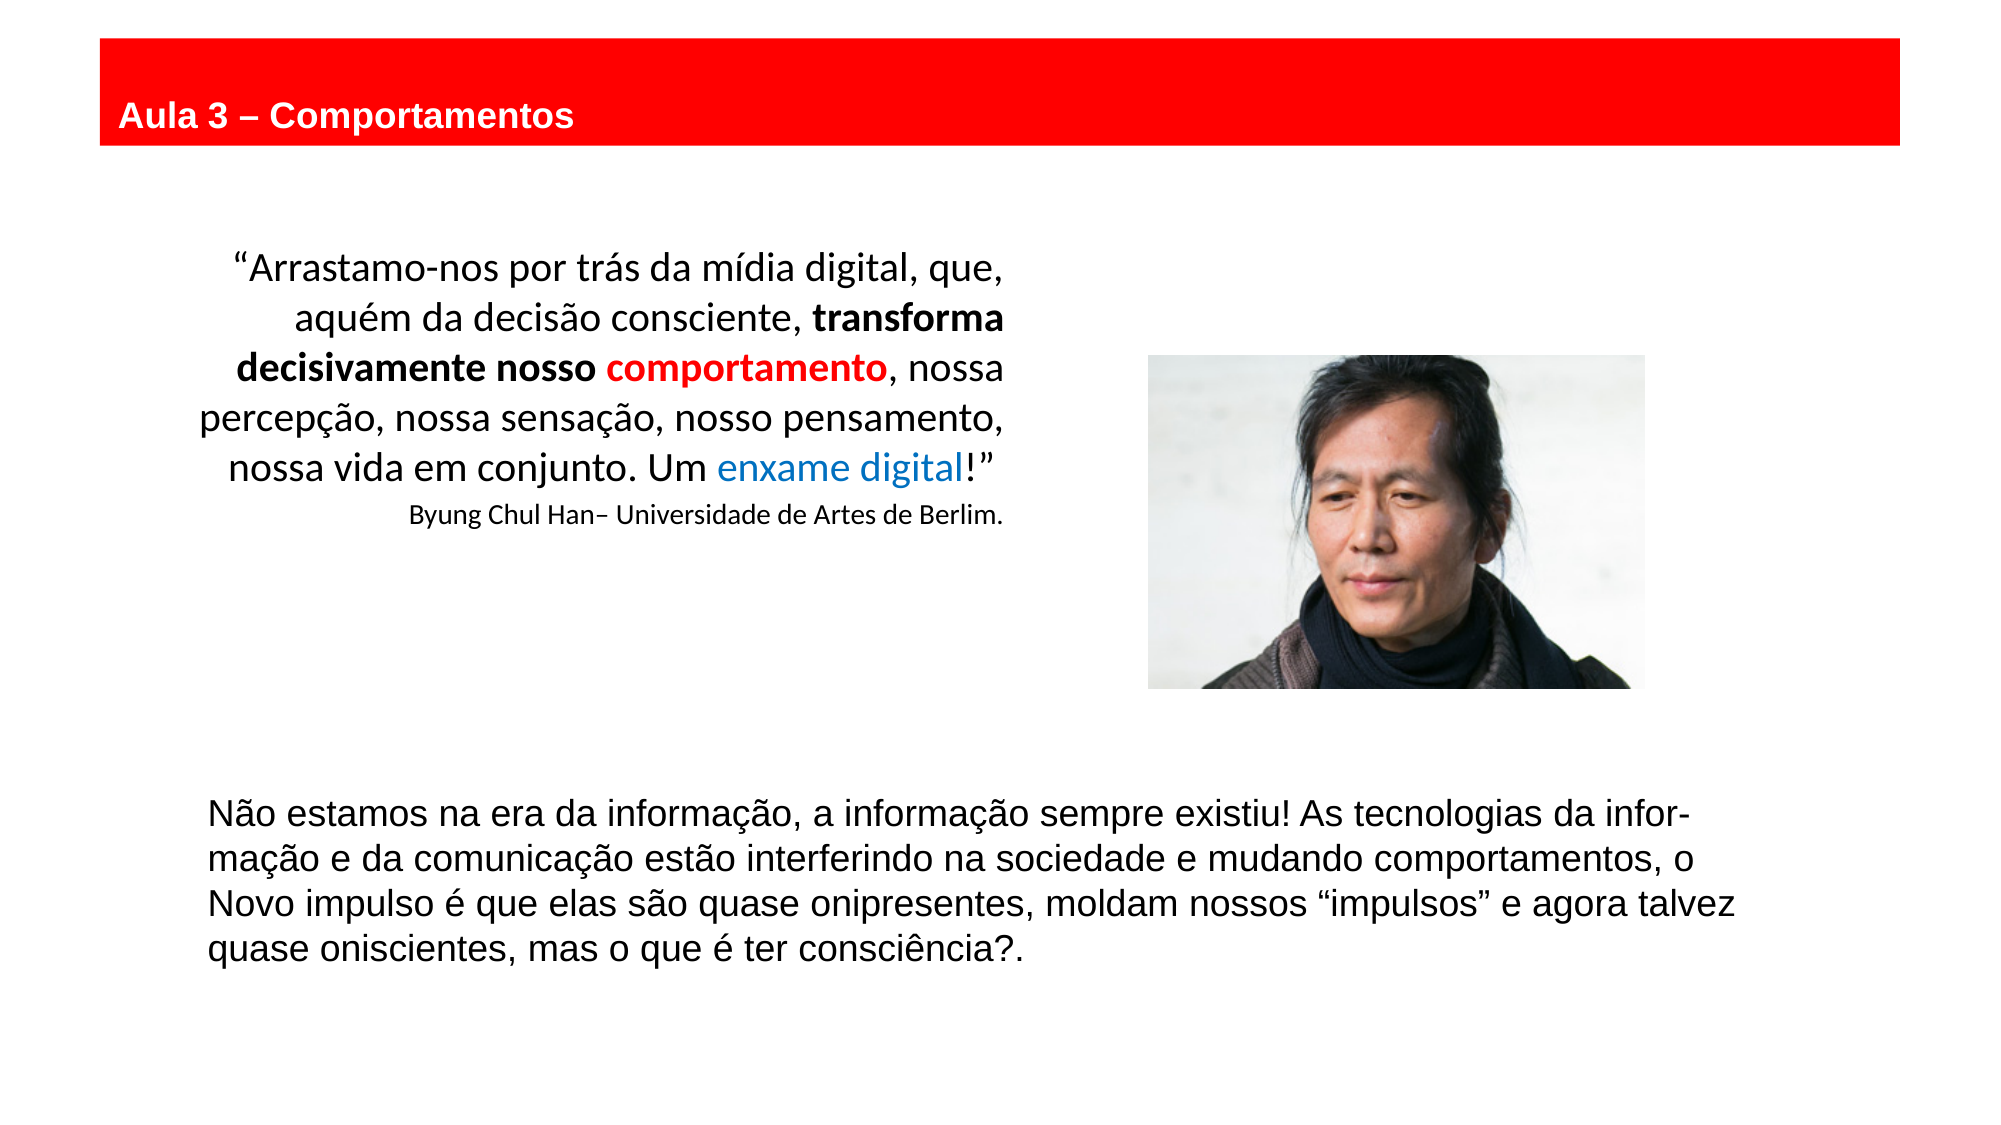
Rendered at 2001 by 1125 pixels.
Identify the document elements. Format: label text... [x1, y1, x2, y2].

text_box Não estamos na era da informação, a informação sempre existiu! As tecnologias da infor- mação e da comunicação estão interferindo na sociedade e mudando comportamentos, o Novo impulso é que elas são quase onipresentes, moldam nossos “impulsos” e agora talvez quase oniscientes, mas o que é ter consciência?. [1020, 781, 1846, 977]
picture [1148, 355, 1646, 690]
text_box Aula 3 – Comportamentos [99, 38, 1900, 146]
text_box “Arrastamo-nos por trás da mídia digital, que, aquém da decisão consciente, transforma decisivamente nosso comportamento, nossa percepção, nossa sensação, nosso pensamento, nossa vida em conjunto. Um enxame digital!” Byung Chul Han– Universidade de Artes de Berlim. [173, 232, 1020, 994]
